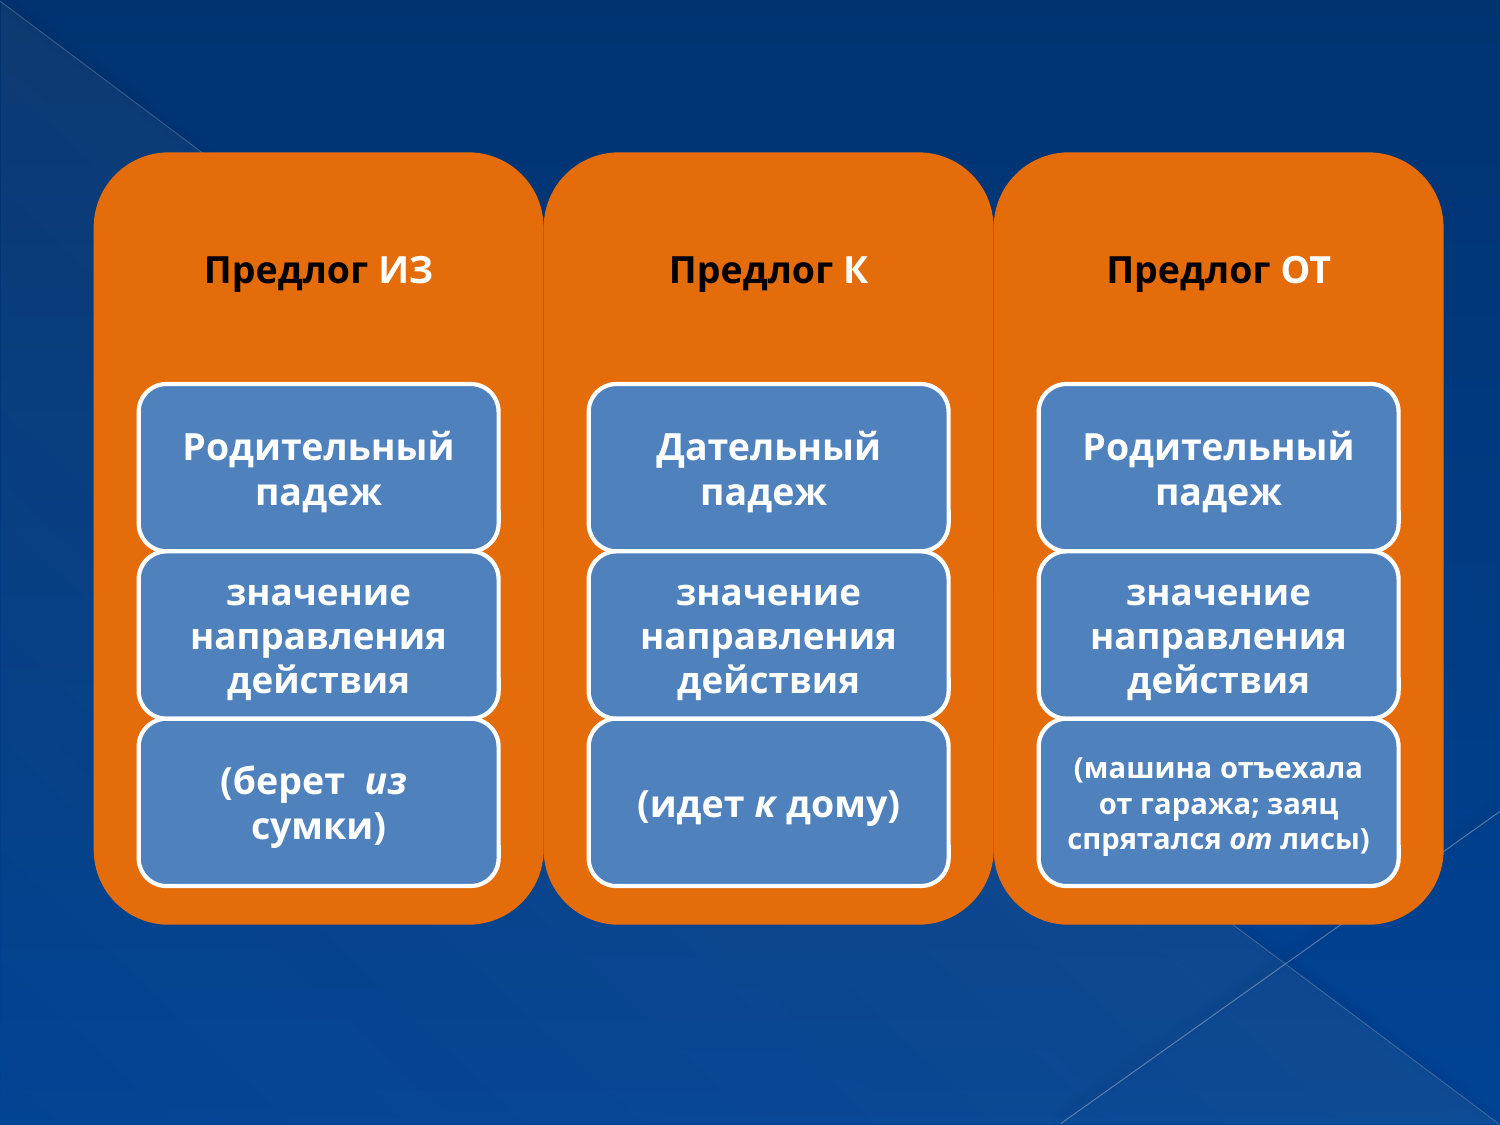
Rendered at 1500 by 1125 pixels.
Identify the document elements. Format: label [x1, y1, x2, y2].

list [93, 152, 1444, 925]
